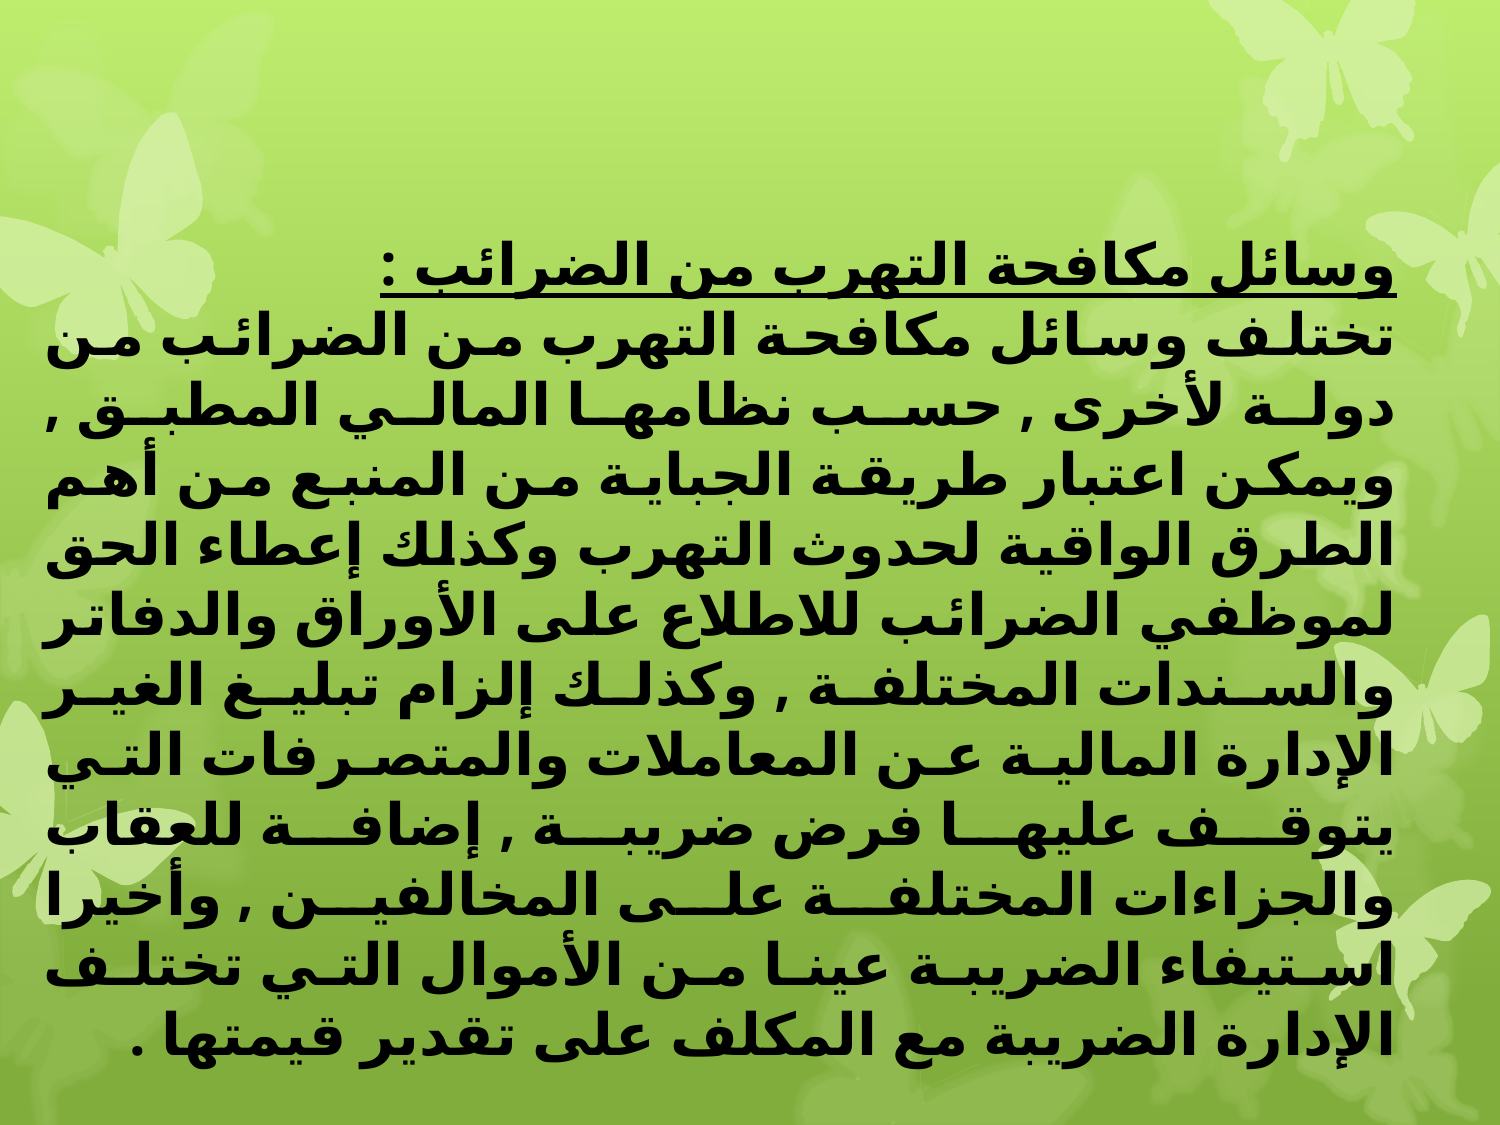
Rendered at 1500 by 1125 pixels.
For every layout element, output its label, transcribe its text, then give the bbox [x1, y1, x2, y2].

text_box وسائل مكافحة التهرب من الضرائب : تختلف وسائل مكافحة التهرب من الضرائب من دولة لأخرى , حسب نظامها المالي المطبق , ويمكن اعتبار طريقة الجباية من المنبع من أهم الطرق الواقية لحدوث التهرب وكذلك إعطاء الحق لموظفي الضرائب للاطلاع على الأوراق والدفاتر والسندات المختلفة , وكذلك إلزام تبليغ الغير الإدارة المالية عن المعاملات والمتصرفات التي يتوقف عليها فرض ضريبة , إضافة للعقاب والجزاءات المختلفة على المخالفين , وأخيرا استيفاء الضريبة عينا من الأموال التي تختلف الإدارة الضريبة مع المكلف على تقدير قيمتها . [29, 219, 1412, 1075]
